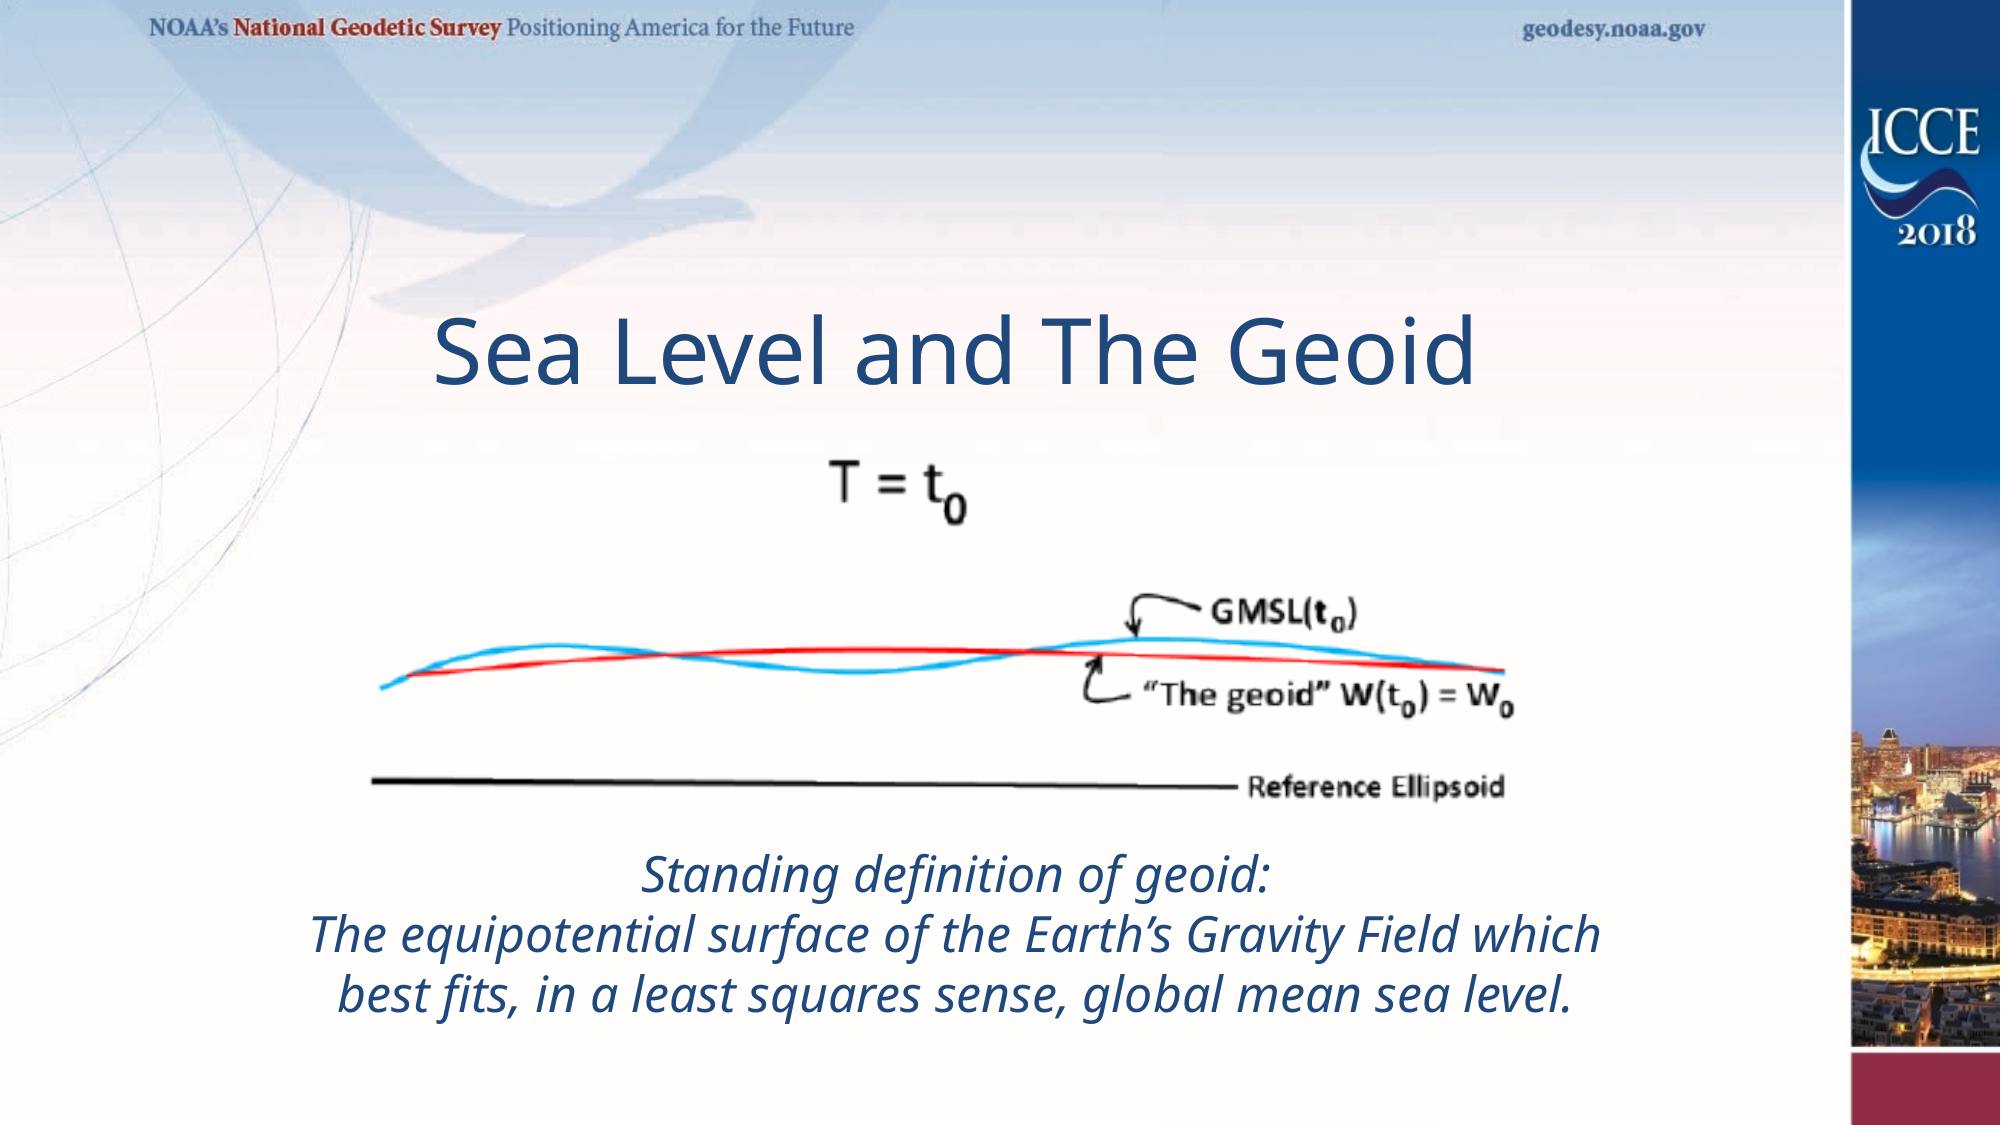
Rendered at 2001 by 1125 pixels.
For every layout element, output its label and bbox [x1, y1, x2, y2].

picture [0, 0, 1850, 1125]
text_box [1852, 0, 2000, 1125]
